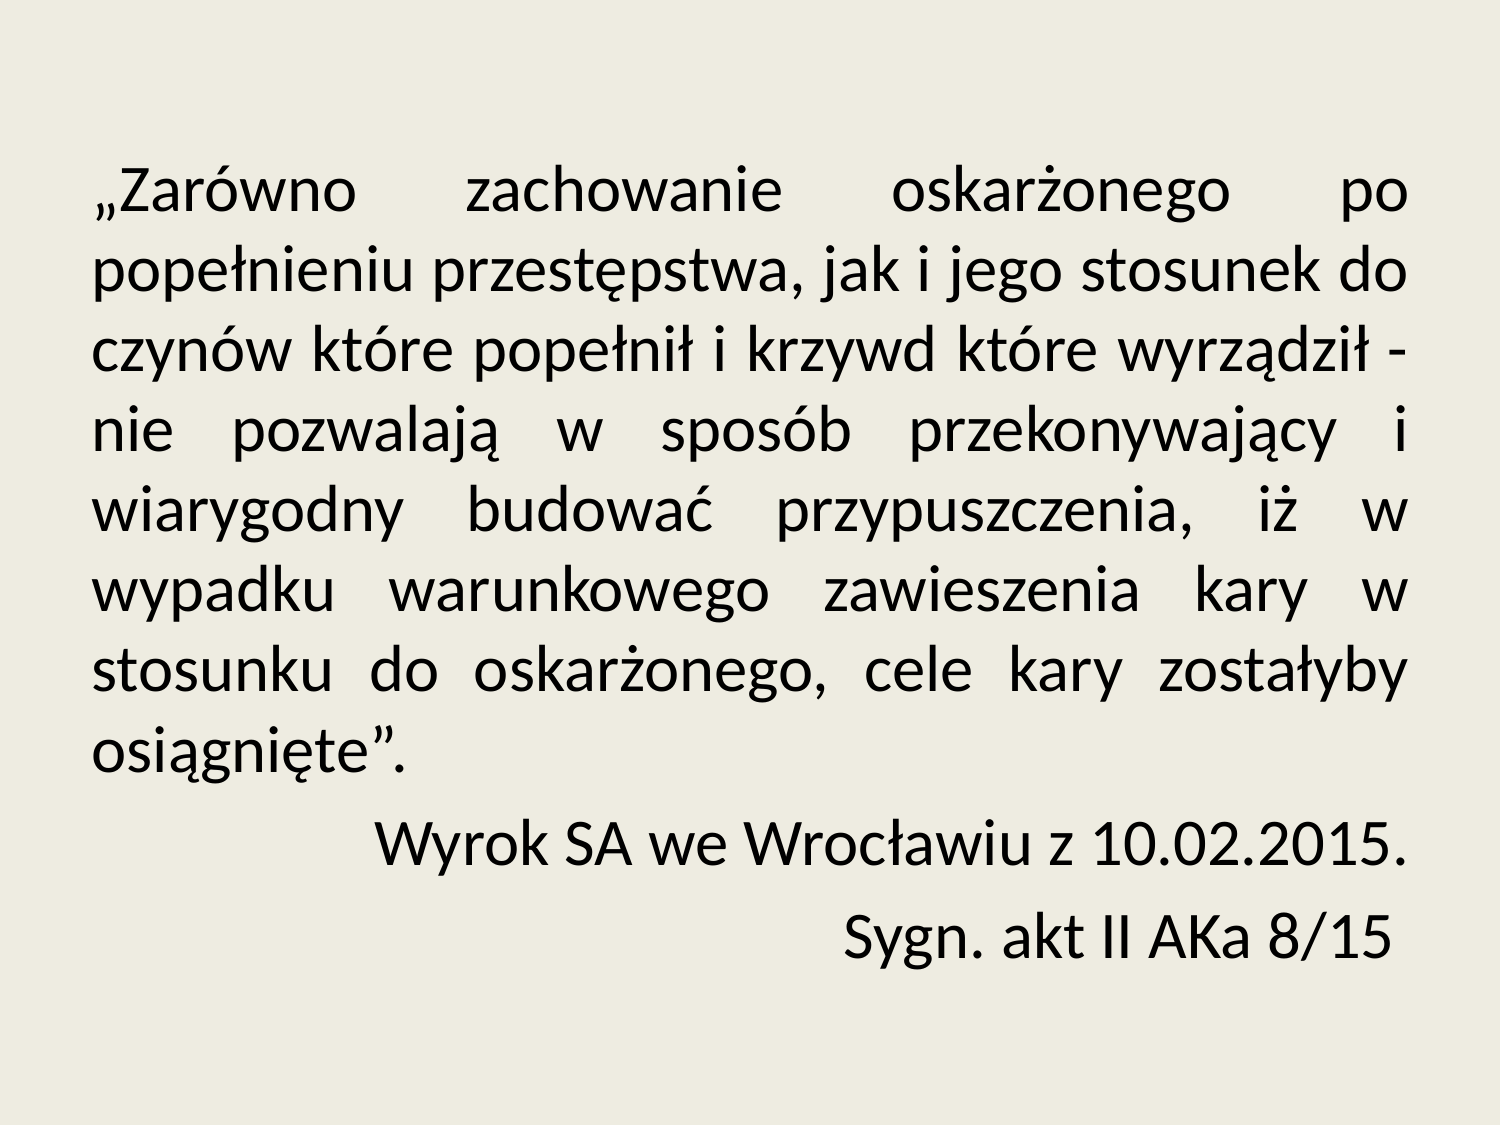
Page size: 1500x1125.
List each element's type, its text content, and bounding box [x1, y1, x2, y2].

list „Zarówno zachowanie oskarżonego po popełnieniu przestępstwa, jak i jego stosunek do czynów które popełnił i krzywd które wyrządził - nie pozwalają w sposób przekonywający i wiarygodny budować przypuszczenia, iż w wypadku warunkowego zawieszenia kary w stosunku do oskarżonego, cele kary zostałyby osiągnięte”. Wyrok SA we Wrocławiu z 10.02.2015. Sygn. akt II AKa 8/15 [76, 137, 1425, 1005]
